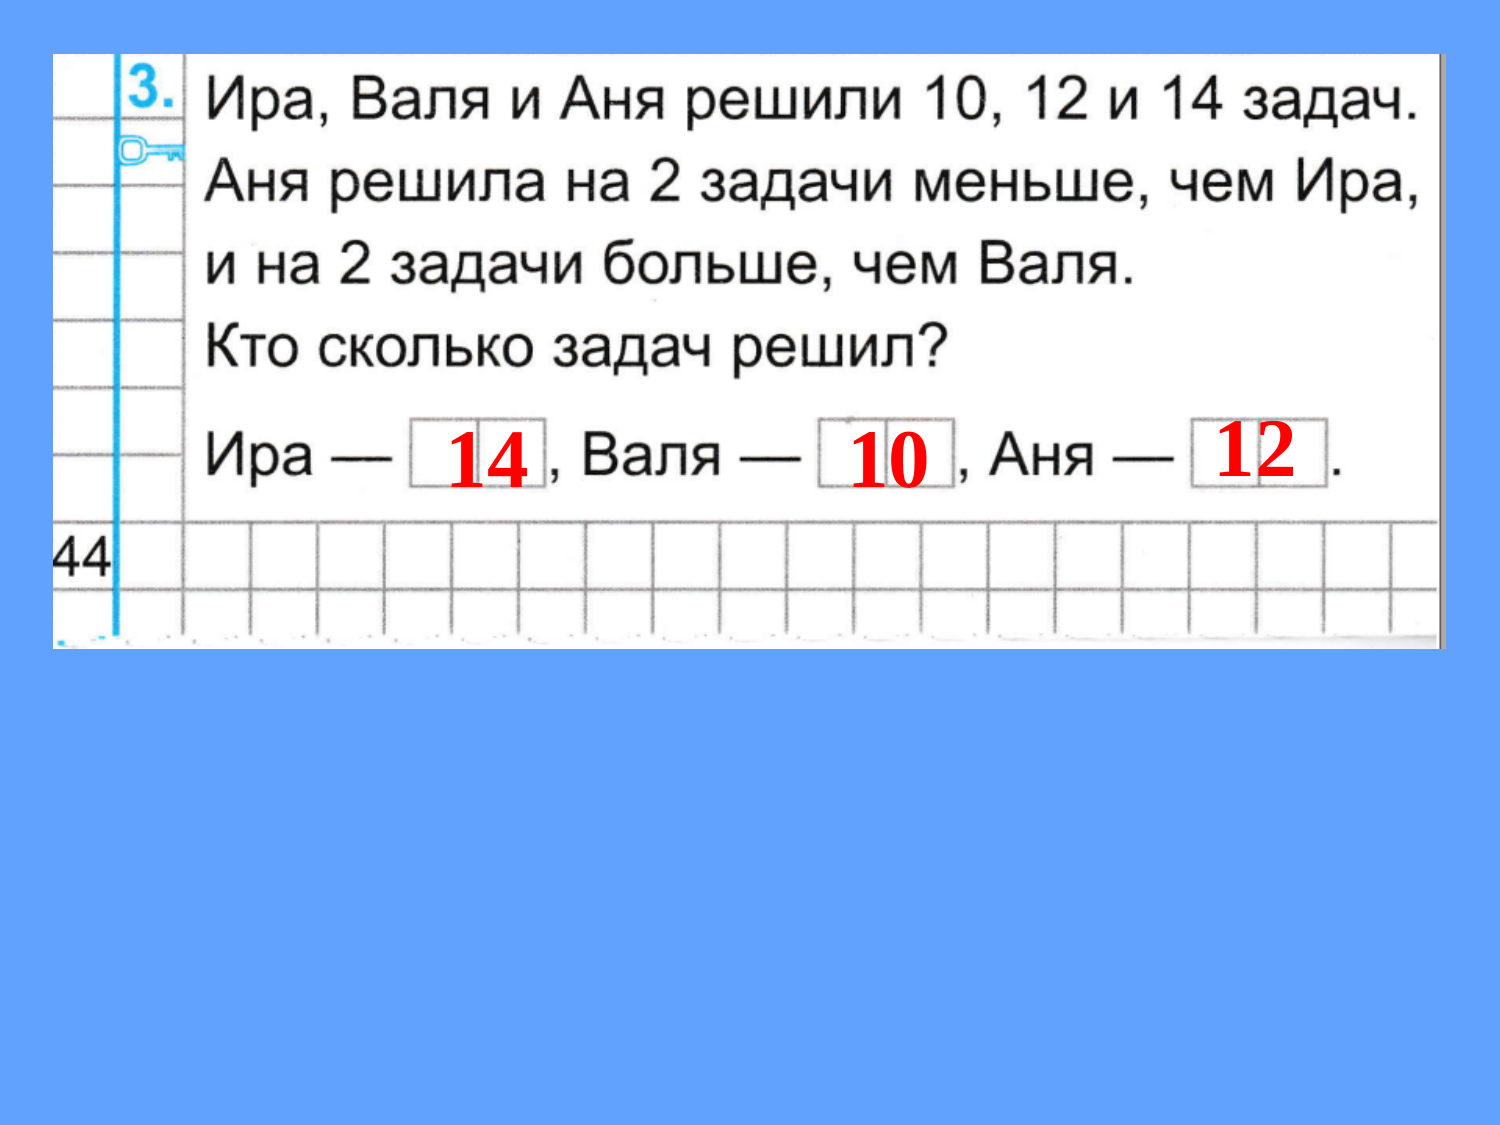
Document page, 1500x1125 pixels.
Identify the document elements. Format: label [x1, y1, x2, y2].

picture [52, 54, 1446, 649]
